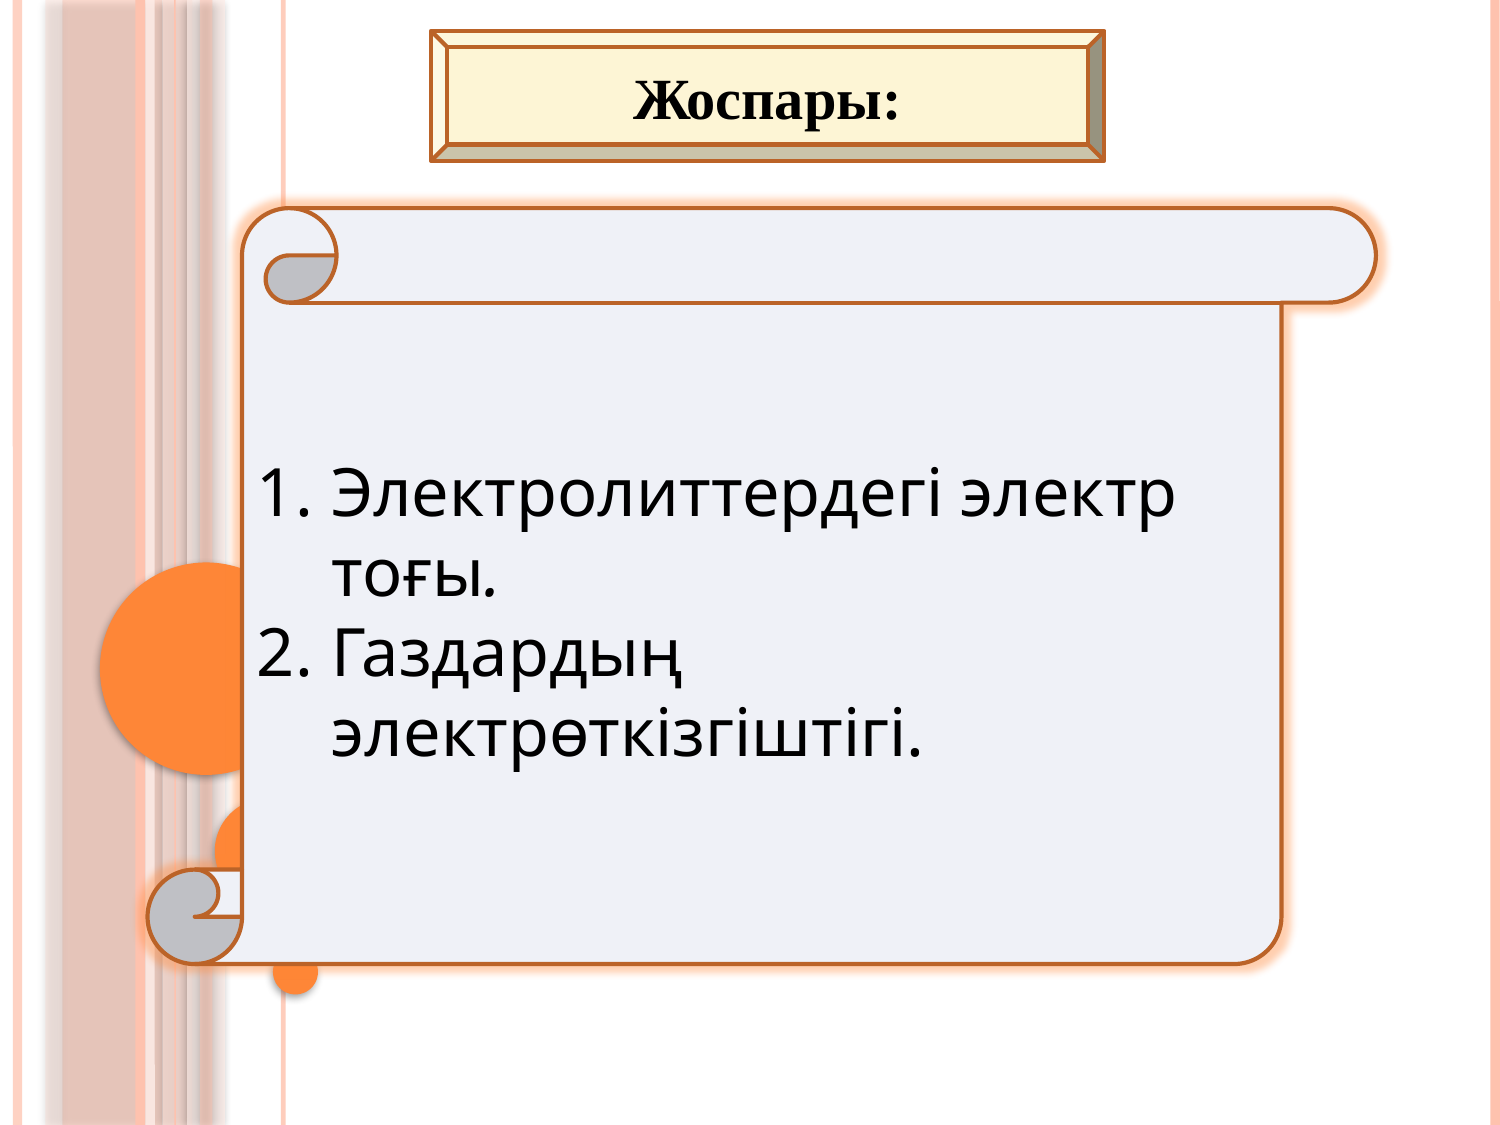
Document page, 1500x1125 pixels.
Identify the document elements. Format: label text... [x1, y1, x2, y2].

text_box Жоспары: [429, 29, 1106, 163]
text_box Электролиттердегі электр тоғы. Газдардың электрөткізгіштігі. [145, 206, 1379, 967]
